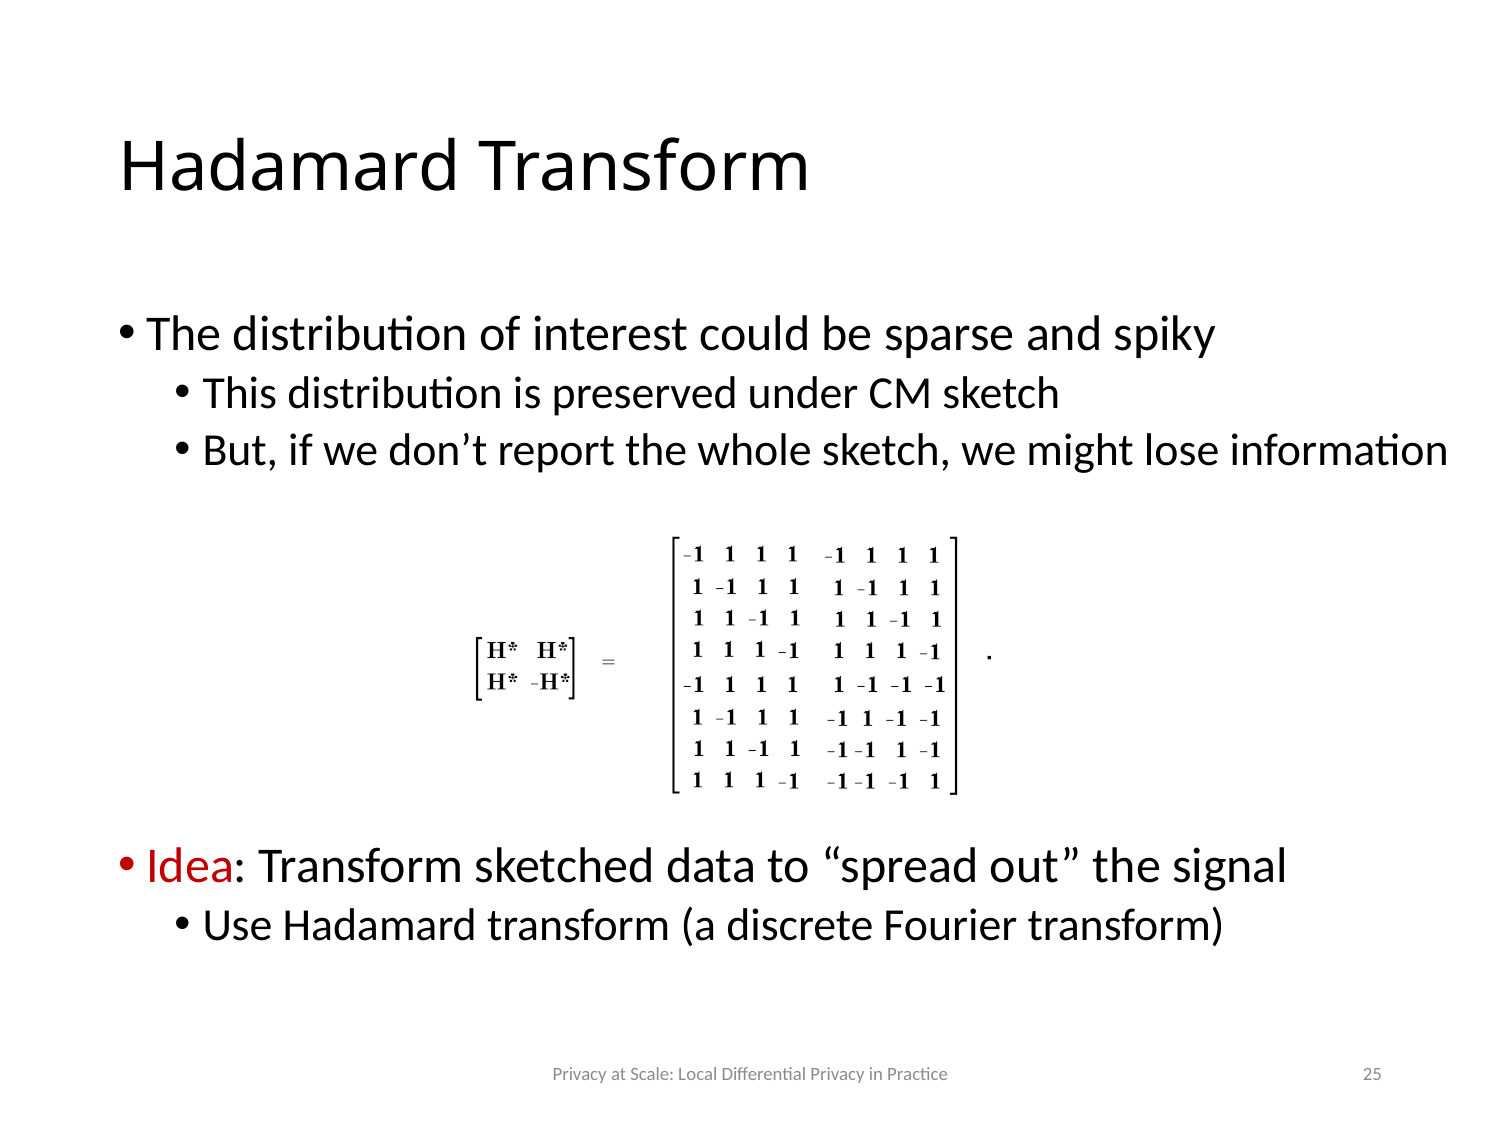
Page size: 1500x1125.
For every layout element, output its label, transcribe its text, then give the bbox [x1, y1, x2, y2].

footer Privacy at Scale: Local Differential Privacy in Practice [496, 1042, 1004, 1103]
slide_number 25 [1059, 1042, 1397, 1103]
title Hadamard Transform [103, 59, 1500, 278]
list The distribution of interest could be sparse and spiky This distribution is preserved under CM sketch But, if we don’t report the whole sketch, we might lose information Idea: Transform sketched data to “spread out” the signal Use Hadamard transform (a discrete Fourier transform) [103, 299, 1500, 1023]
picture [441, 509, 1025, 819]
